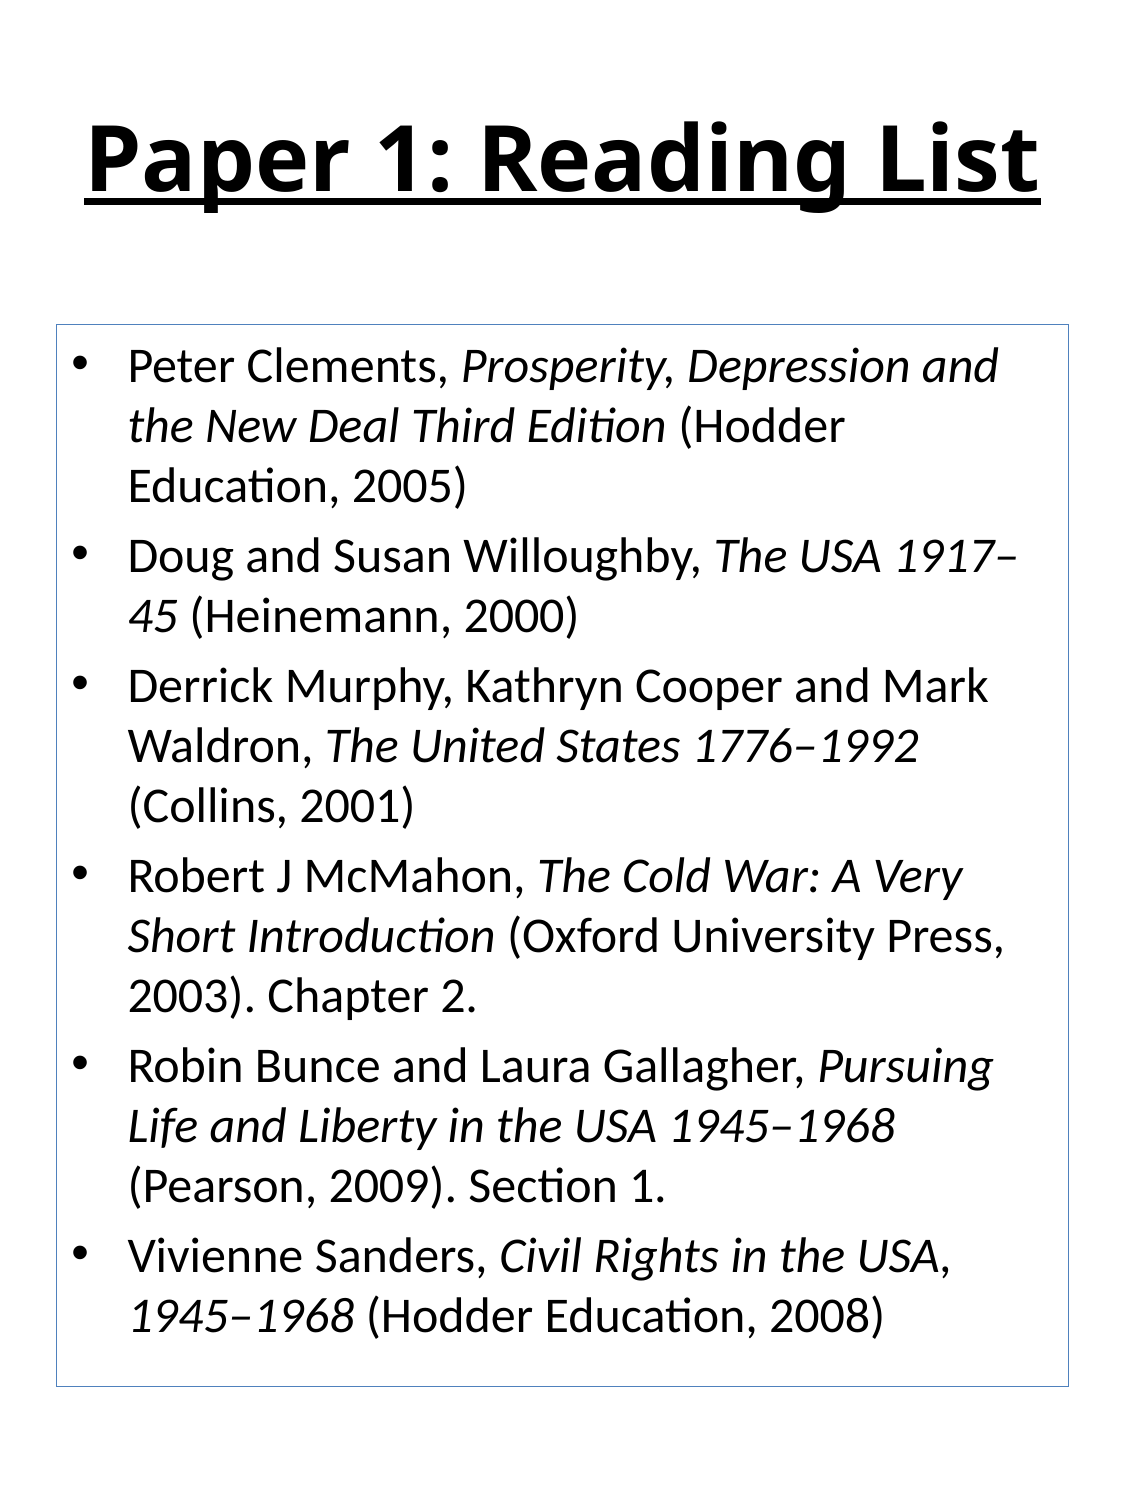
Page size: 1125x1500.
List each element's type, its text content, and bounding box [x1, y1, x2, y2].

title Paper 1: Reading List [56, 29, 1069, 280]
list Peter Clements, Prosperity, Depression and the New Deal Third Edition (Hodder Education, 2005) Doug and Susan Willoughby, The USA 1917–45 (Heinemann, 2000) Derrick Murphy, Kathryn Cooper and Mark Waldron, The United States 1776–1992 (Collins, 2001) Robert J McMahon, The Cold War: A Very Short Introduction (Oxford University Press, 2003). Chapter 2. Robin Bunce and Laura Gallagher, Pursuing Life and Liberty in the USA 1945–1968 (Pearson, 2009). Section 1. Vivienne Sanders, Civil Rights in the USA, 1945–1968 (Hodder Education, 2008) [56, 324, 1069, 1387]
